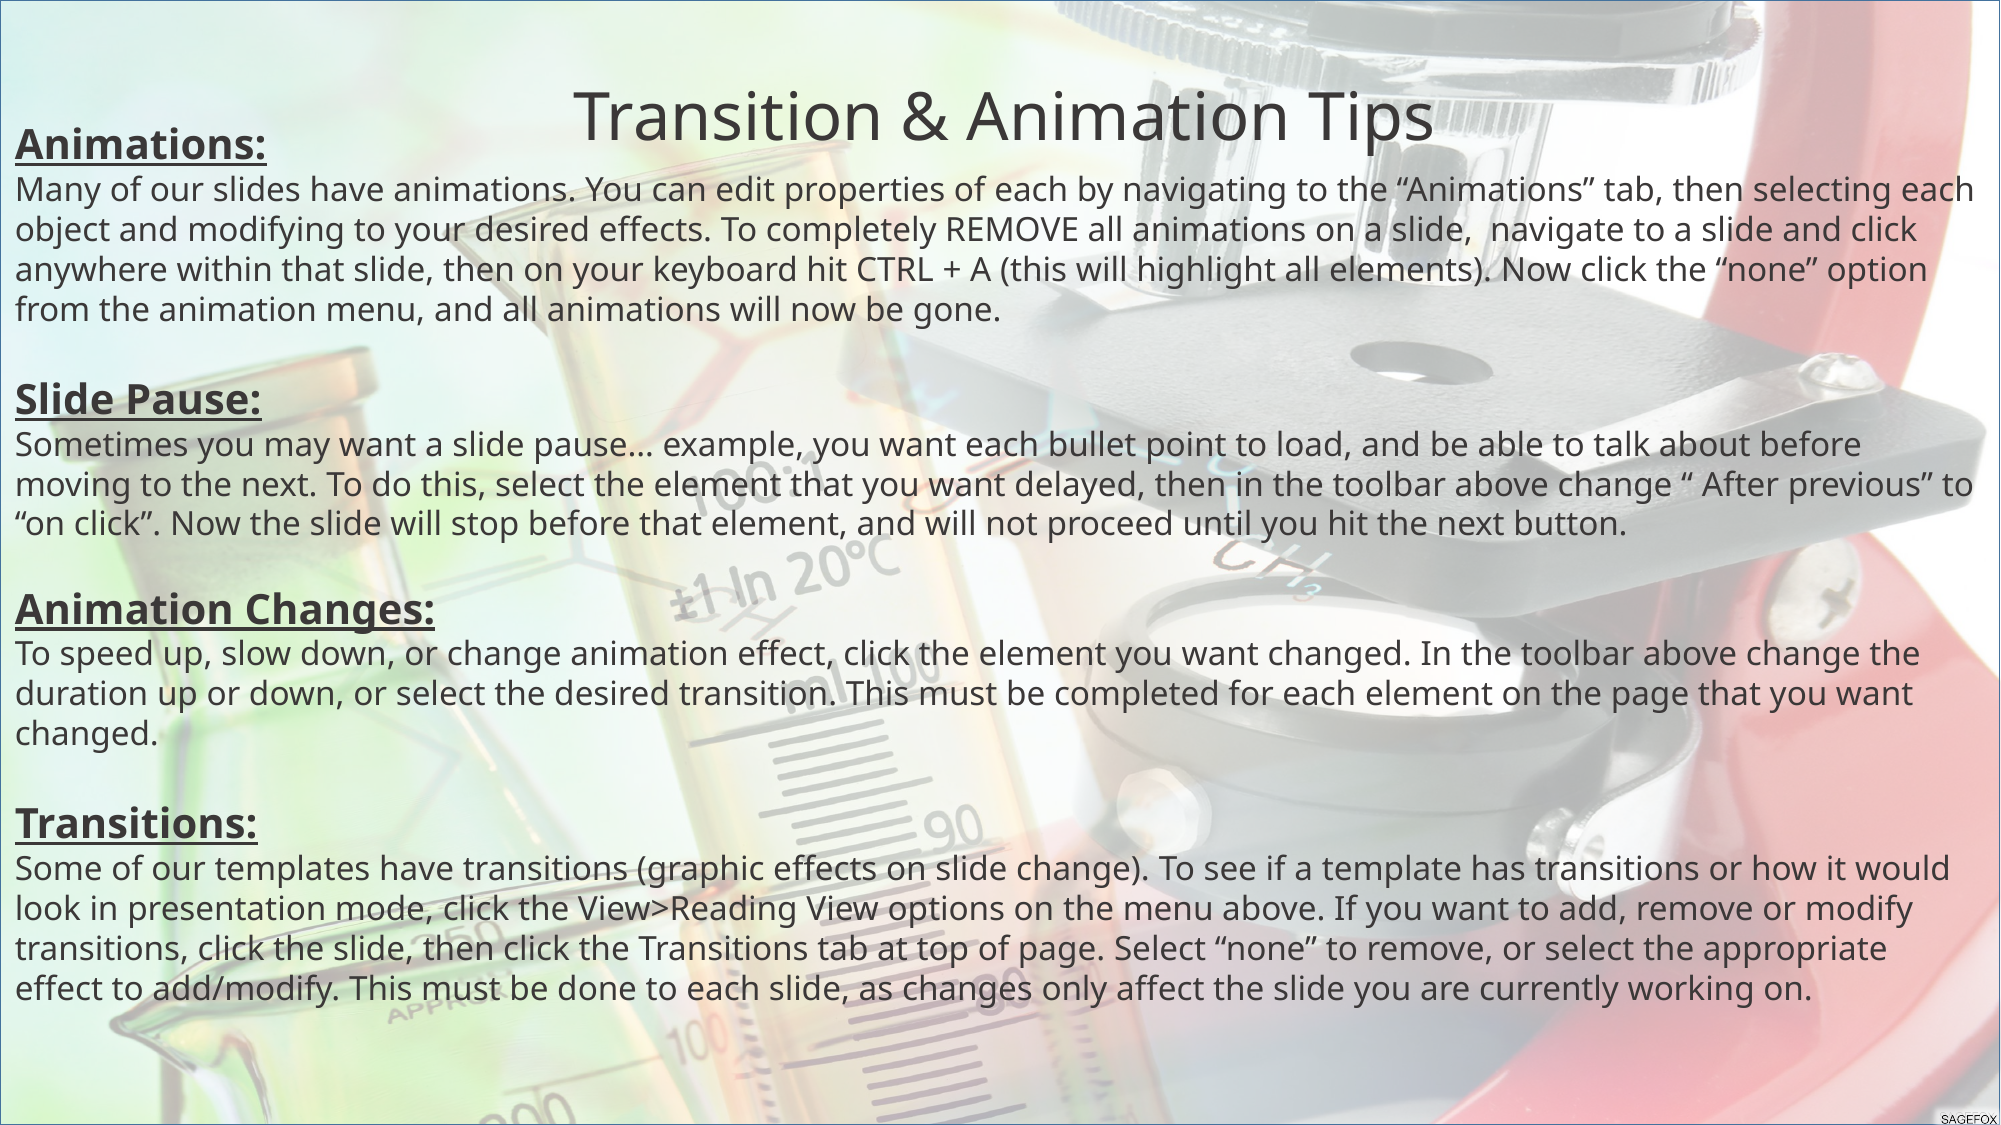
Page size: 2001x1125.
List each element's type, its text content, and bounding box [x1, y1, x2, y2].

title Transition & Animation Tips [477, 59, 1532, 177]
picture [1938, 1114, 1999, 1125]
text_box Animations: Many of our slides have animations. You can edit properties of each by navigating to the “Animations” tab, then selecting each object and modifying to your desired effects. To completely REMOVE all animations on a slide, navigate to a slide and click anywhere within that slide, then on your keyboard hit CTRL + A (this will highlight all elements). Now click the “none” option from the animation menu, and all animations will now be gone. Slide Pause: Sometimes you may want a slide pause… example, you want each bullet point to load, and be able to talk about before moving to the next. To do this, select the element that you want delayed, then in the toolbar above change “ After previous” to “on click”. Now the slide will stop before that element, and will not proceed until you hit the next button. Animation Changes: To speed up, slow down, or change animation effect, click the element you want changed. In the toolbar above change the duration up or down, or select the desired transition. This must be completed for each element on the page that you want changed. Transitions: Some of our templates have transitions (graphic effects on slide change). To see if a template has transitions or how it would look in presentation mode, click the View>Reading View options on the menu above. If you want to add, remove or modify transitions, click the slide, then click the Transitions tab at top of page. Select “none” to remove, or select the appropriate effect to add/modify. This must be done to each slide, as changes only affect the slide you are currently working on. [0, 0, 2000, 1125]
